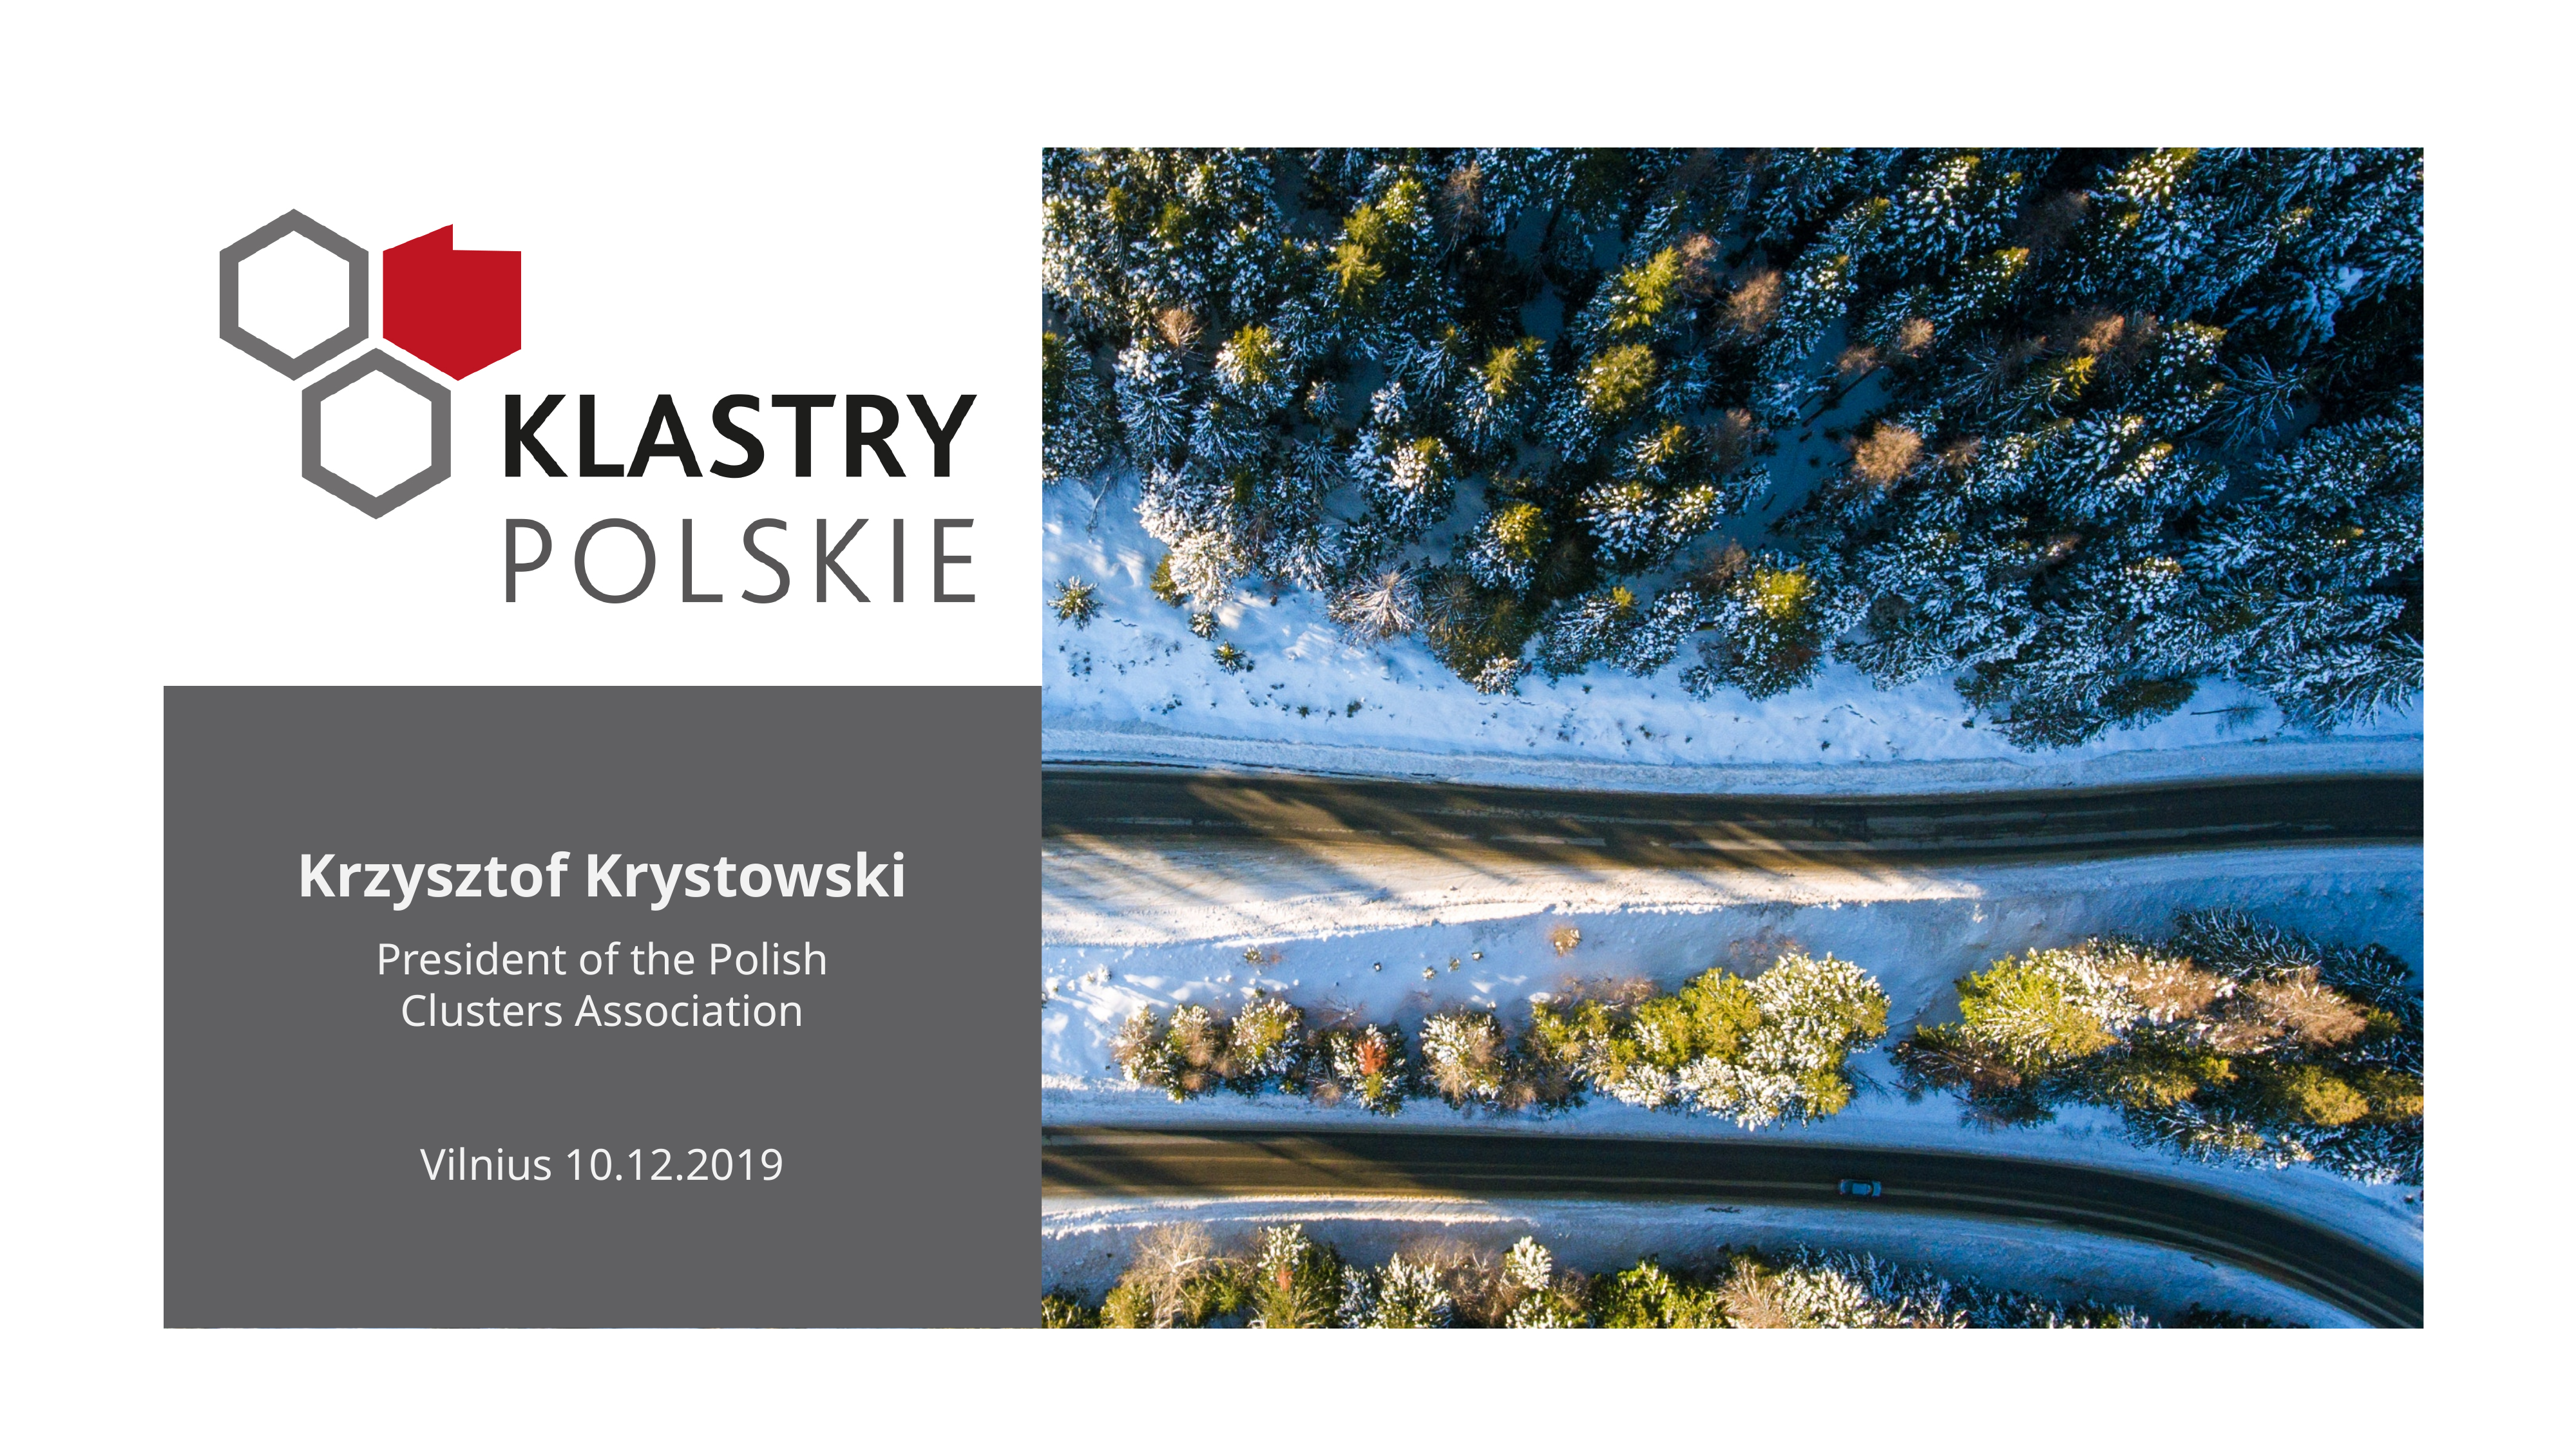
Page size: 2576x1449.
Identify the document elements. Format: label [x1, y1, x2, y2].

picture [164, 147, 2424, 1329]
